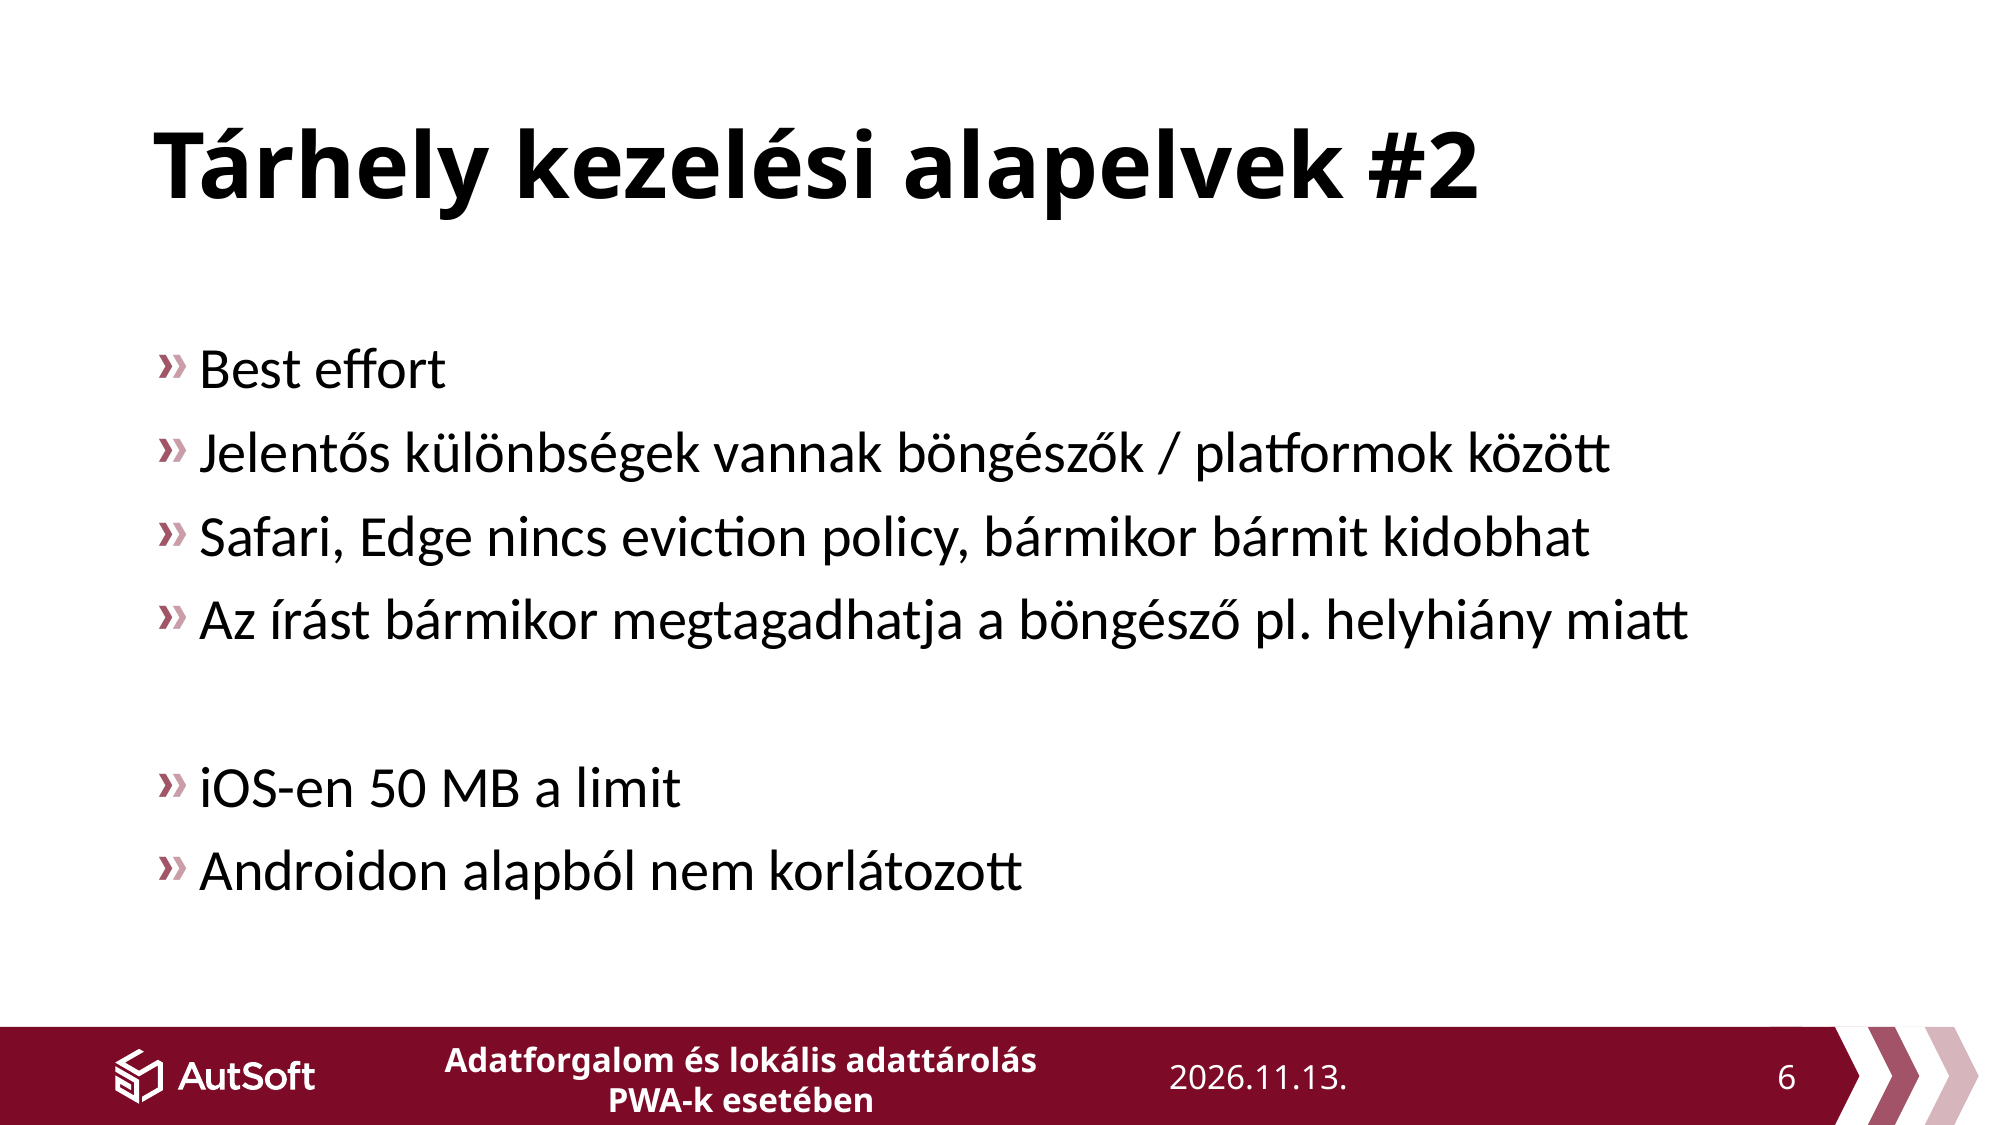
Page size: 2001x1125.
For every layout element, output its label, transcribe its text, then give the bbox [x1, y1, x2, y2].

picture [152, 345, 194, 387]
slide_number 2019. 04. 01. [1154, 1048, 1561, 1109]
picture [152, 513, 194, 555]
title Tárhely kezelési alapelvek #2 [137, 59, 1863, 278]
slide_number 6 [1561, 1048, 2000, 1109]
list Best effort Jelentős különbségek vannak böngészők / platformok között Safari, Edge nincs eviction policy, bármikor bármit kidobhat Az írást bármikor megtagadhatja a böngésző pl. helyhiány miatt iOS-en 50 MB a limit Androidon alapból nem korlátozott [137, 330, 1863, 1014]
picture [152, 847, 194, 889]
picture [152, 764, 194, 806]
footer Adatforgalom és lokális adattárolás PWA-k esetében [405, 1048, 1077, 1109]
picture [152, 429, 194, 471]
picture [152, 596, 194, 638]
